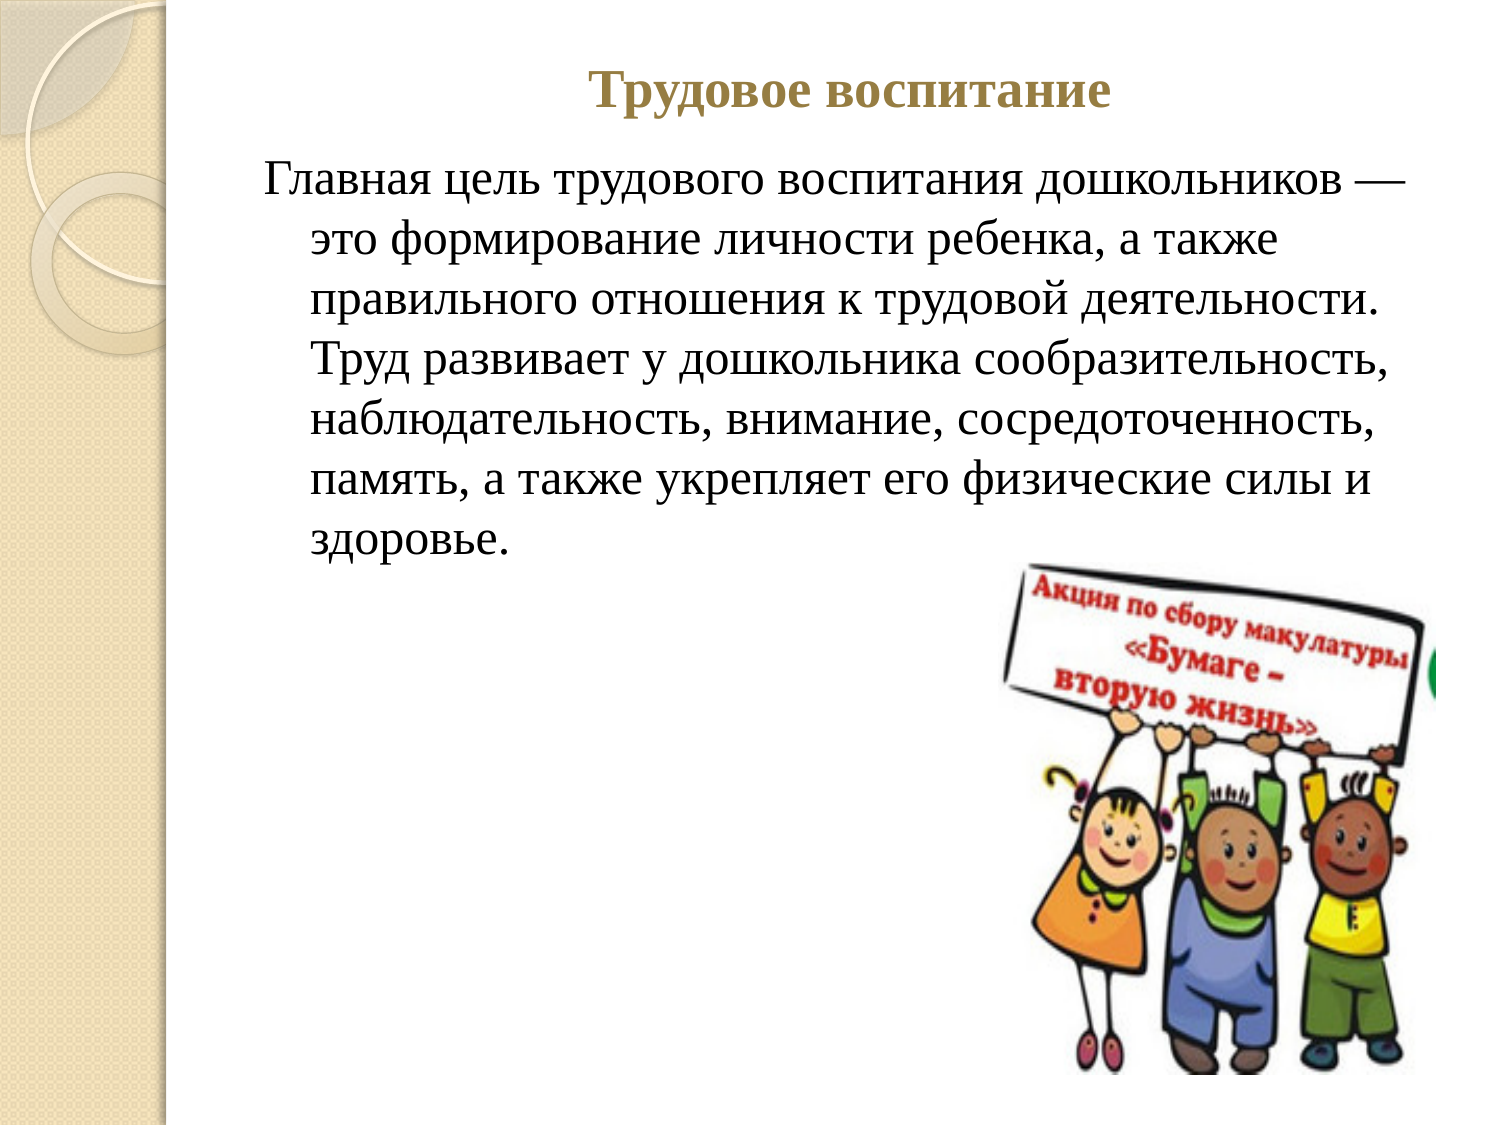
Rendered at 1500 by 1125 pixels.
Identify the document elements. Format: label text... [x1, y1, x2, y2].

title Трудовое воспитание [235, 45, 1466, 126]
picture [997, 562, 1436, 1076]
list Главная цель трудового воспитания дошкольников — это формирование личности ребенка, а также правильного отношения к трудовой деятельности. Труд развивает у дошкольника сообразительность, наблюдательность, внимание, сосредоточенность, память, а также укрепляет его физические силы и здоровье. [235, 137, 1466, 1025]
